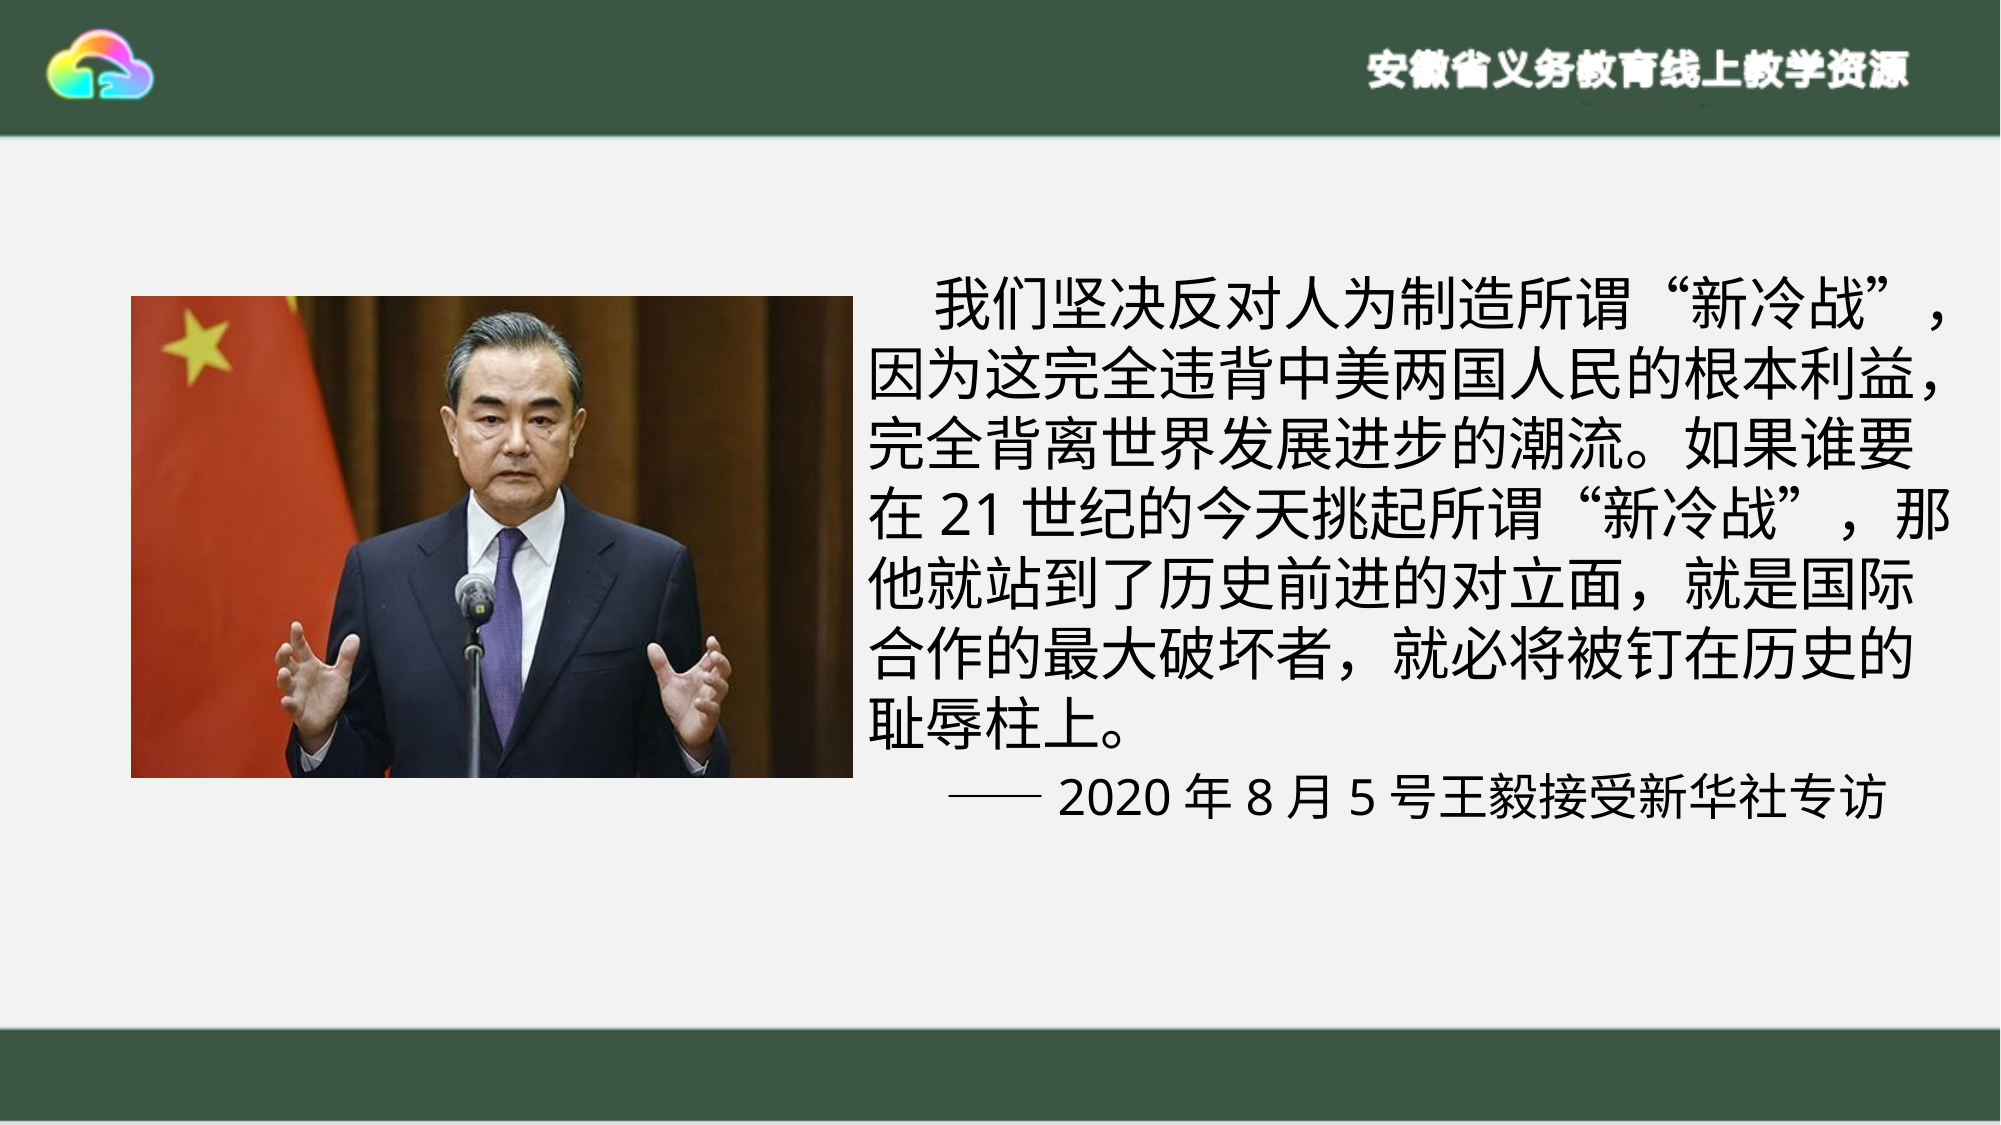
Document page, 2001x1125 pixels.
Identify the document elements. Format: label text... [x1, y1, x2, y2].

text_box 我们坚决反对人为制造所谓“新冷战”，因为这完全违背中美两国人民的根本利益，完全背离世界发展进步的潮流。如果谁要在21世纪的今天挑起所谓“新冷战”，那他就站到了历史前进的对立面，就是国际合作的最大破坏者，就必将被钉在历史的耻辱柱上。 ——2020年8月5号王毅接受新华社专访 [852, 259, 1975, 835]
picture [0, 0, 2001, 1125]
